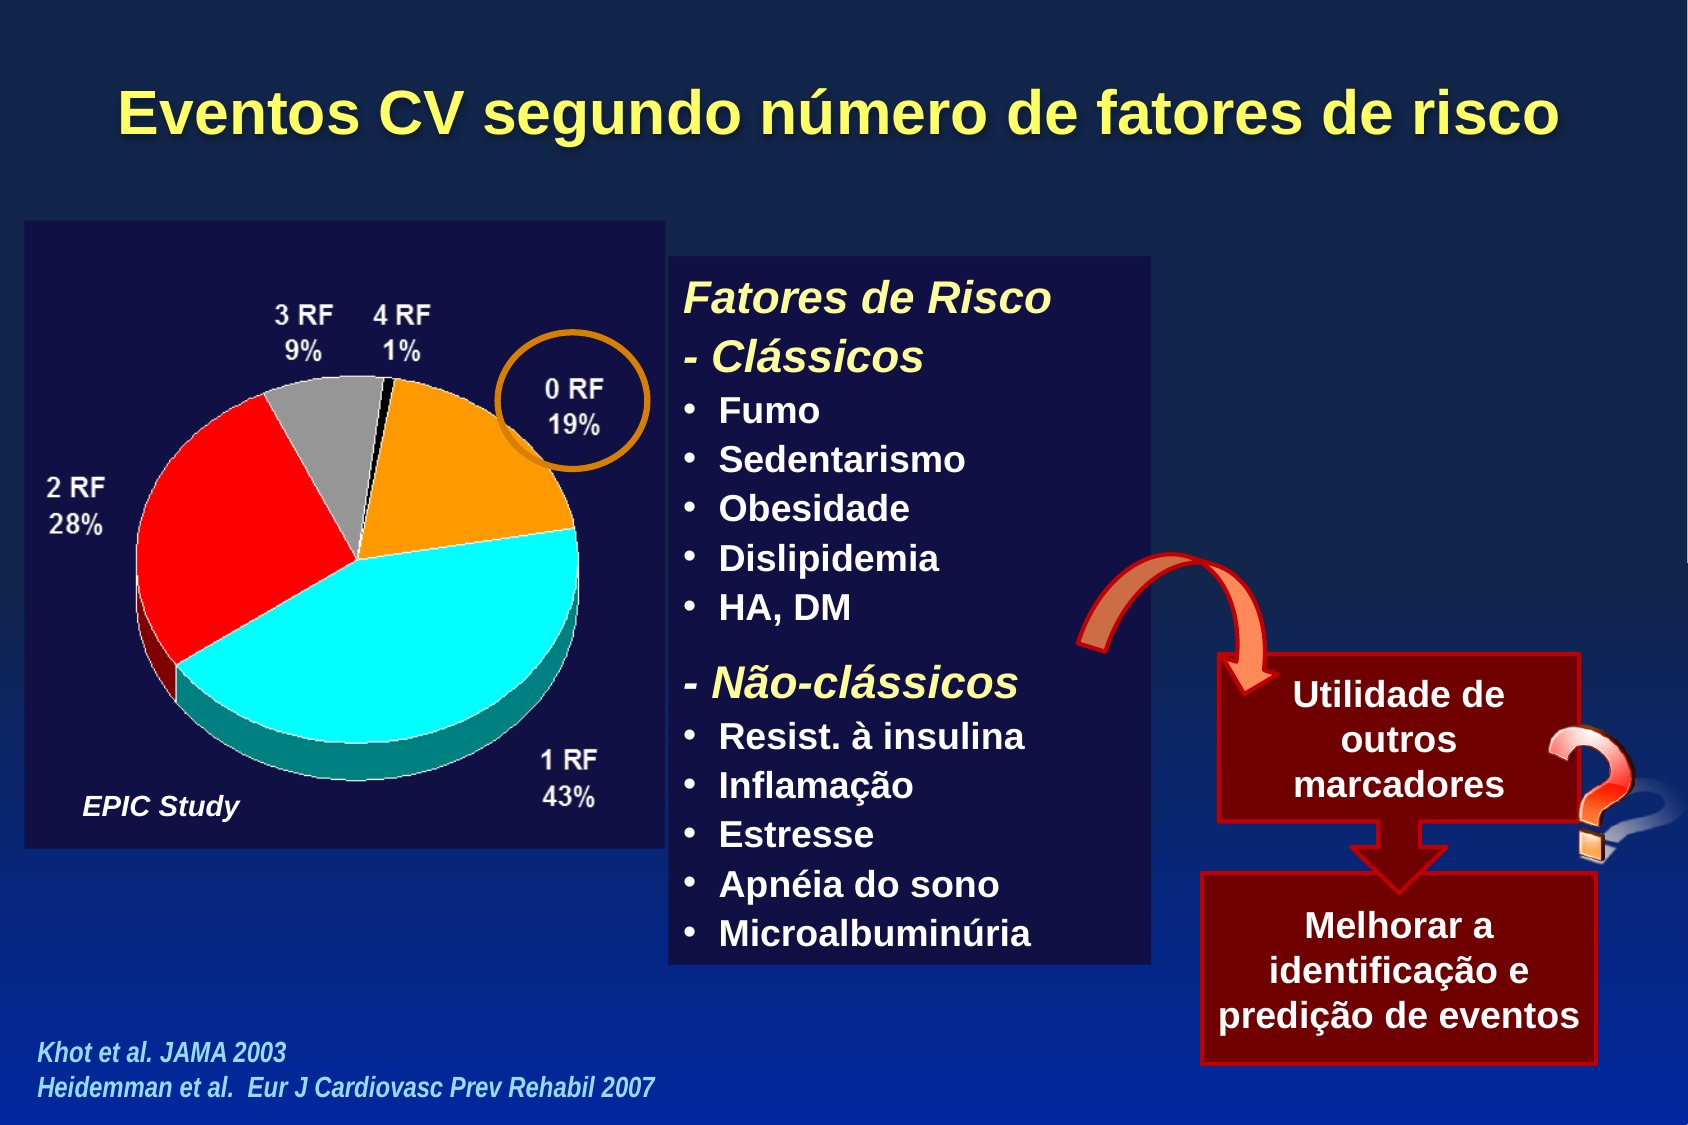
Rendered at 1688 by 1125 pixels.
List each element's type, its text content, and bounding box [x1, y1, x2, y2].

text_box Khot et al. JAMA 2003 Heidemman et al. Eur J Cardiovasc Prev Rehabil 2007 [22, 1026, 697, 1111]
text_box Eventos CV segundo número de fatores de risco [34, 39, 1646, 180]
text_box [24, 220, 687, 849]
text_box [1090, 560, 1686, 1065]
text_box Fatores de Risco - Clássicos Fumo Sedentarismo Obesidade Dislipidemia HA, DM - Não-clássicos Resist. à insulina Inflamação Estresse Apnéia do sono Microalbuminúria [668, 256, 1152, 965]
